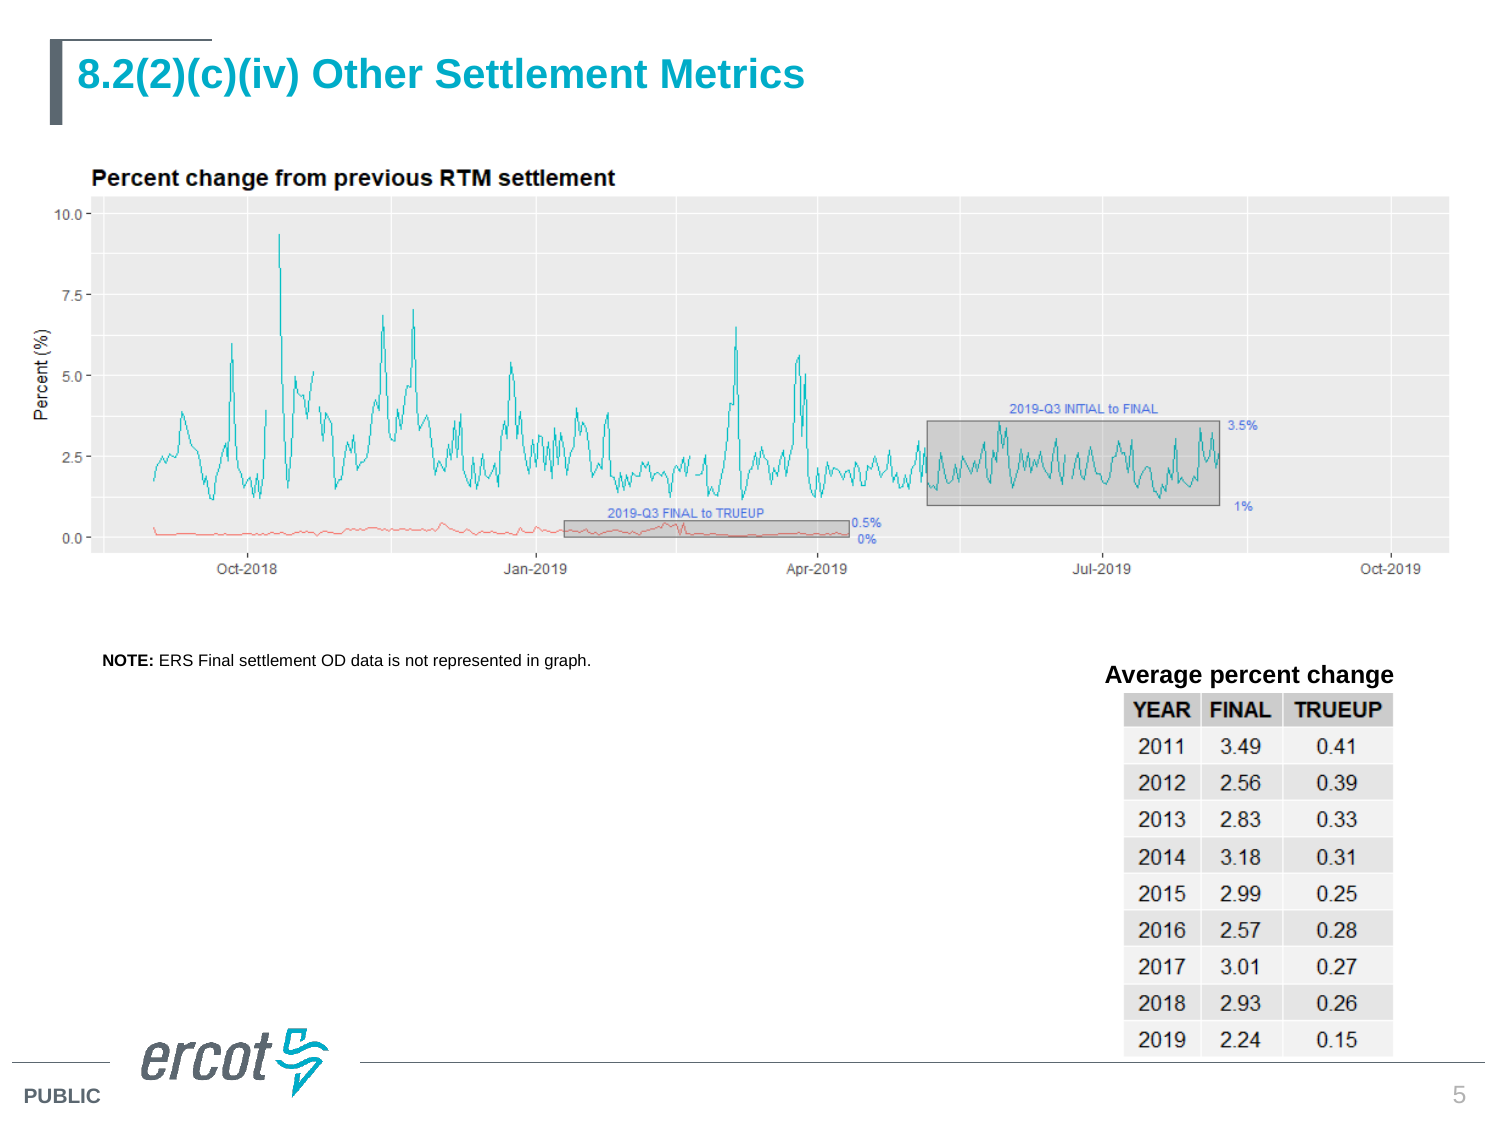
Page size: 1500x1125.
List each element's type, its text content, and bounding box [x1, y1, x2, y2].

title 8.2(2)(c)(iv) Other Settlement Metrics [62, 39, 1450, 158]
text_box Average percent change [1004, 651, 1496, 696]
picture [23, 159, 1459, 608]
picture [137, 1024, 332, 1100]
slide_number 5 [1437, 1076, 1475, 1112]
text_box NOTE: ERS Final settlement OD data is not represented in graph. [87, 642, 625, 677]
picture [1103, 692, 1409, 1060]
